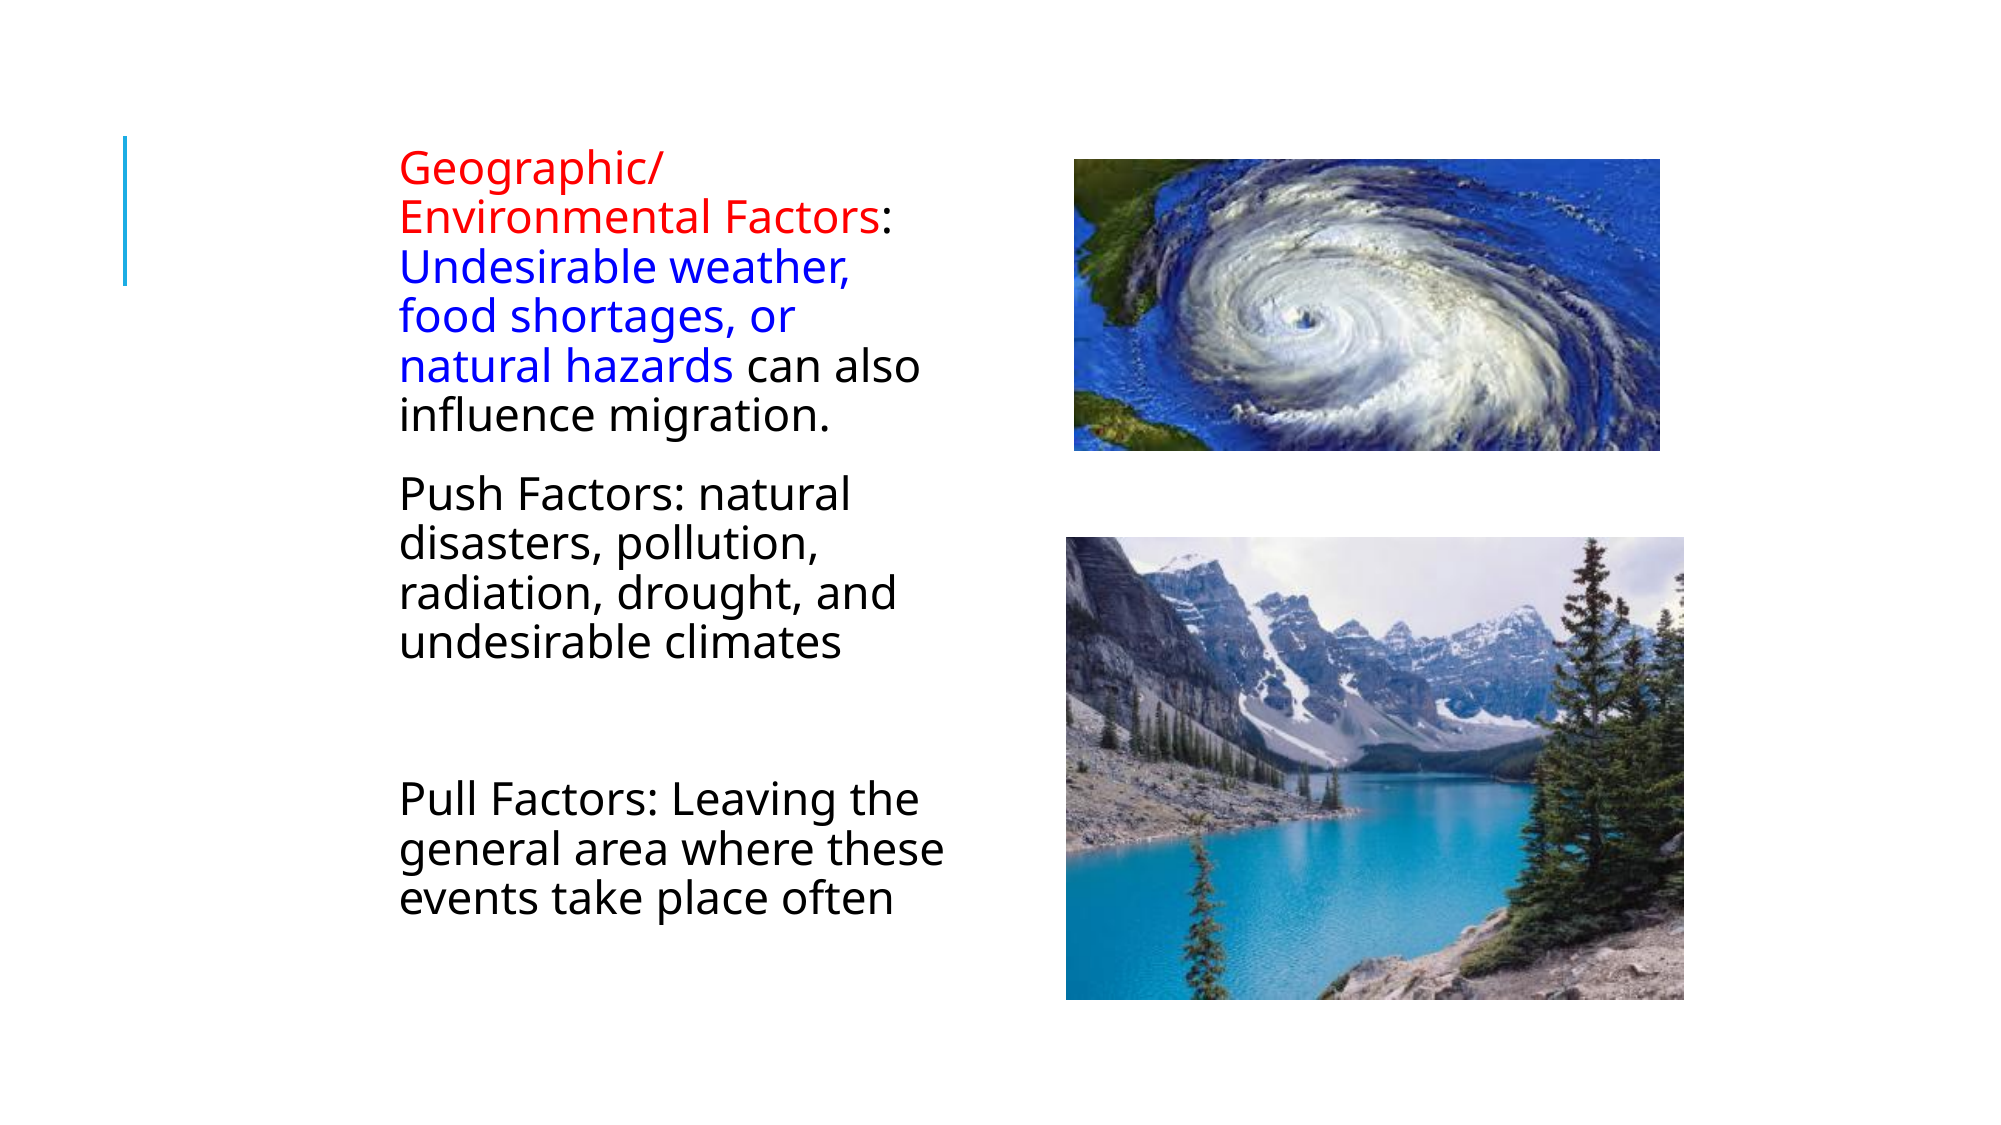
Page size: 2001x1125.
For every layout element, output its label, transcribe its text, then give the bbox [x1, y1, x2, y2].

list Geographic/Environmental Factors: Undesirable weather, food shortages, or natural hazards can also influence migration. Push Factors: natural disasters, pollution, radiation, drought, and undesirable climates Pull Factors: Leaving the general area where these events take place often [376, 137, 961, 1035]
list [1074, 0, 1661, 532]
picture [1066, 537, 1684, 1001]
